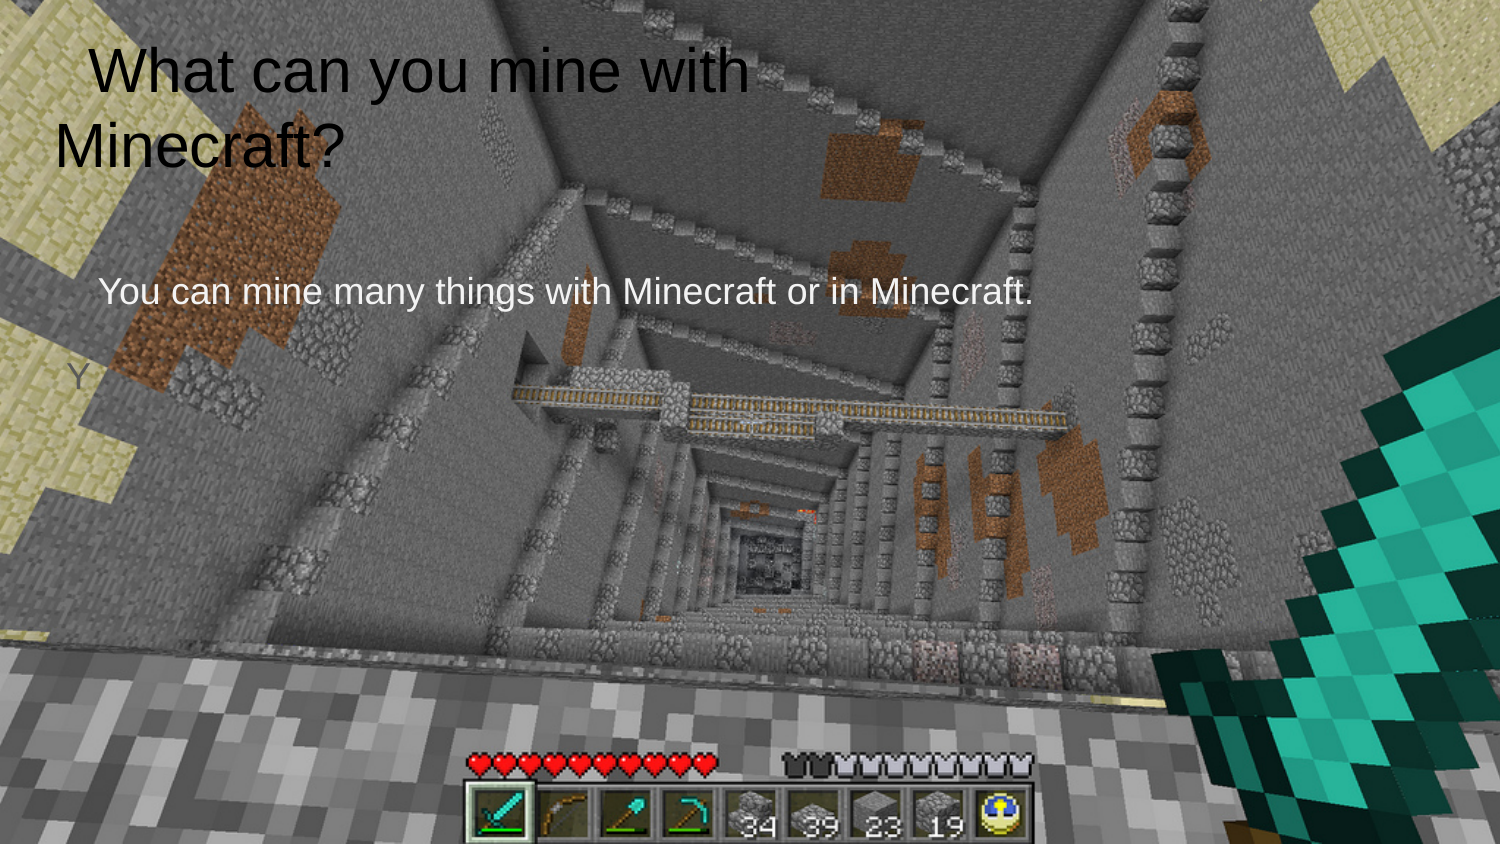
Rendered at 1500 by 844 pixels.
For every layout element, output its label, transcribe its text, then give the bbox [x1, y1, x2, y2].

picture [0, 0, 1500, 844]
text_box What can you mine with Minecraft? [39, 15, 1054, 180]
list You can mine many things with Minecraft or in Minecraft. Y [51, 245, 1449, 740]
